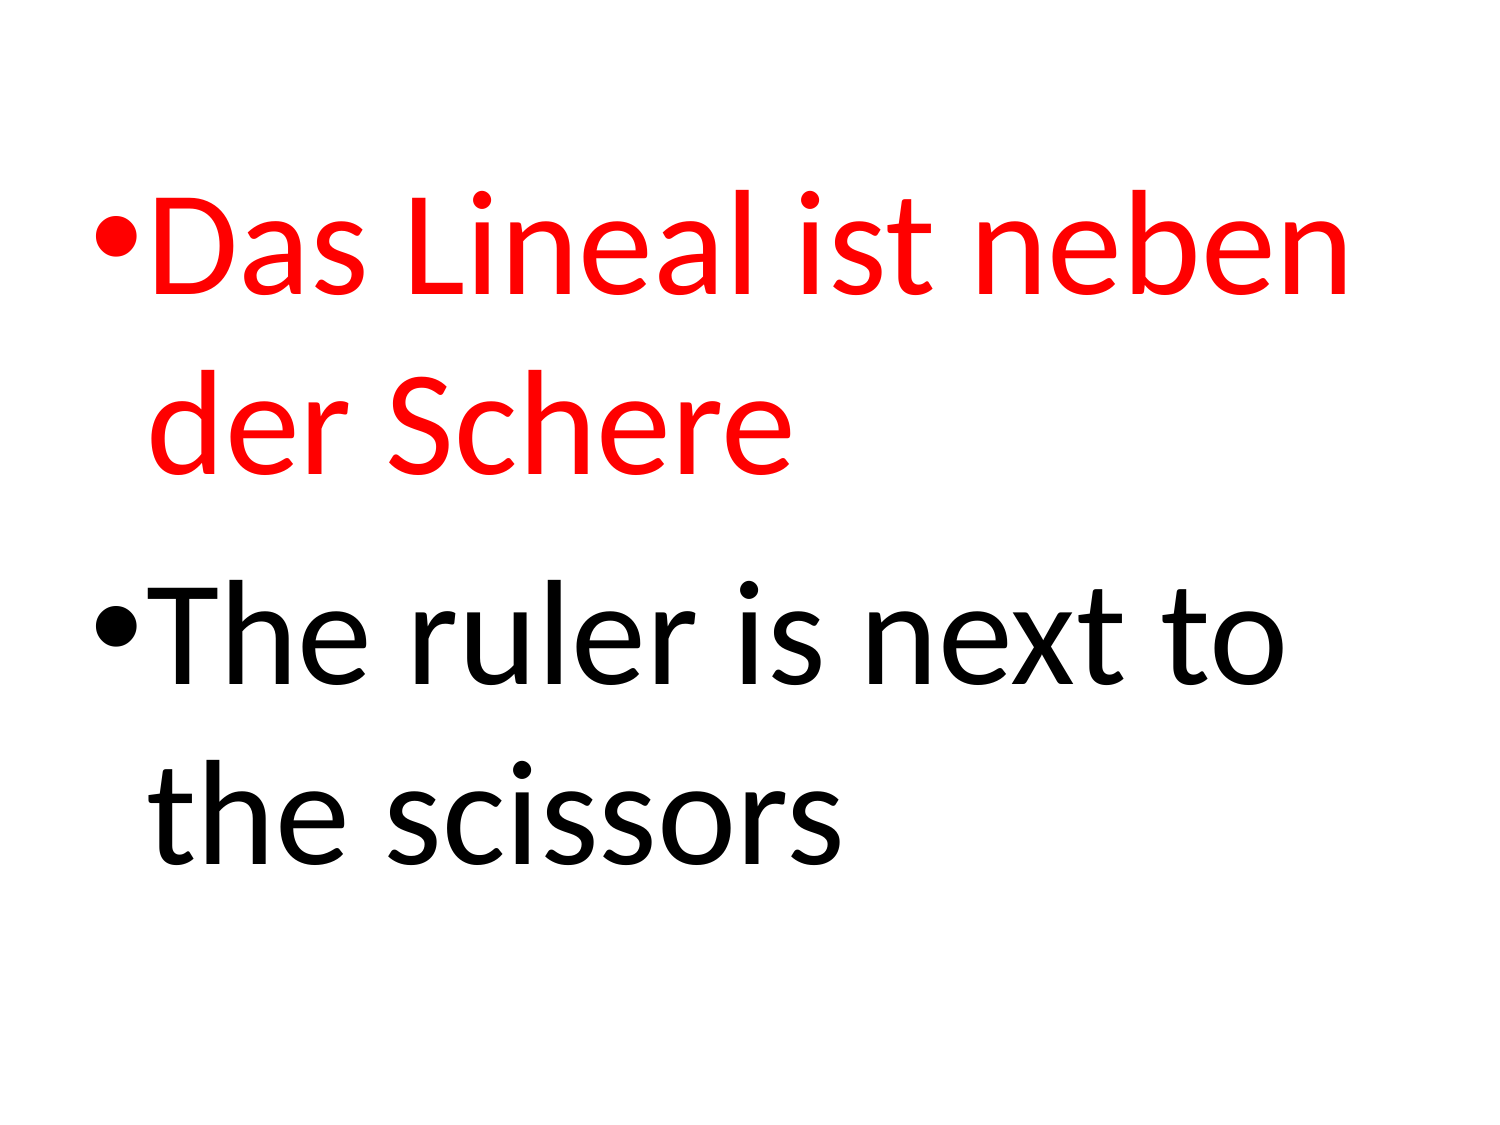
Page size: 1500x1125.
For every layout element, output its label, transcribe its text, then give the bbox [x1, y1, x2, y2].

list Das Lineal ist neben der Schere The ruler is next to the scissors [75, 137, 1425, 1005]
